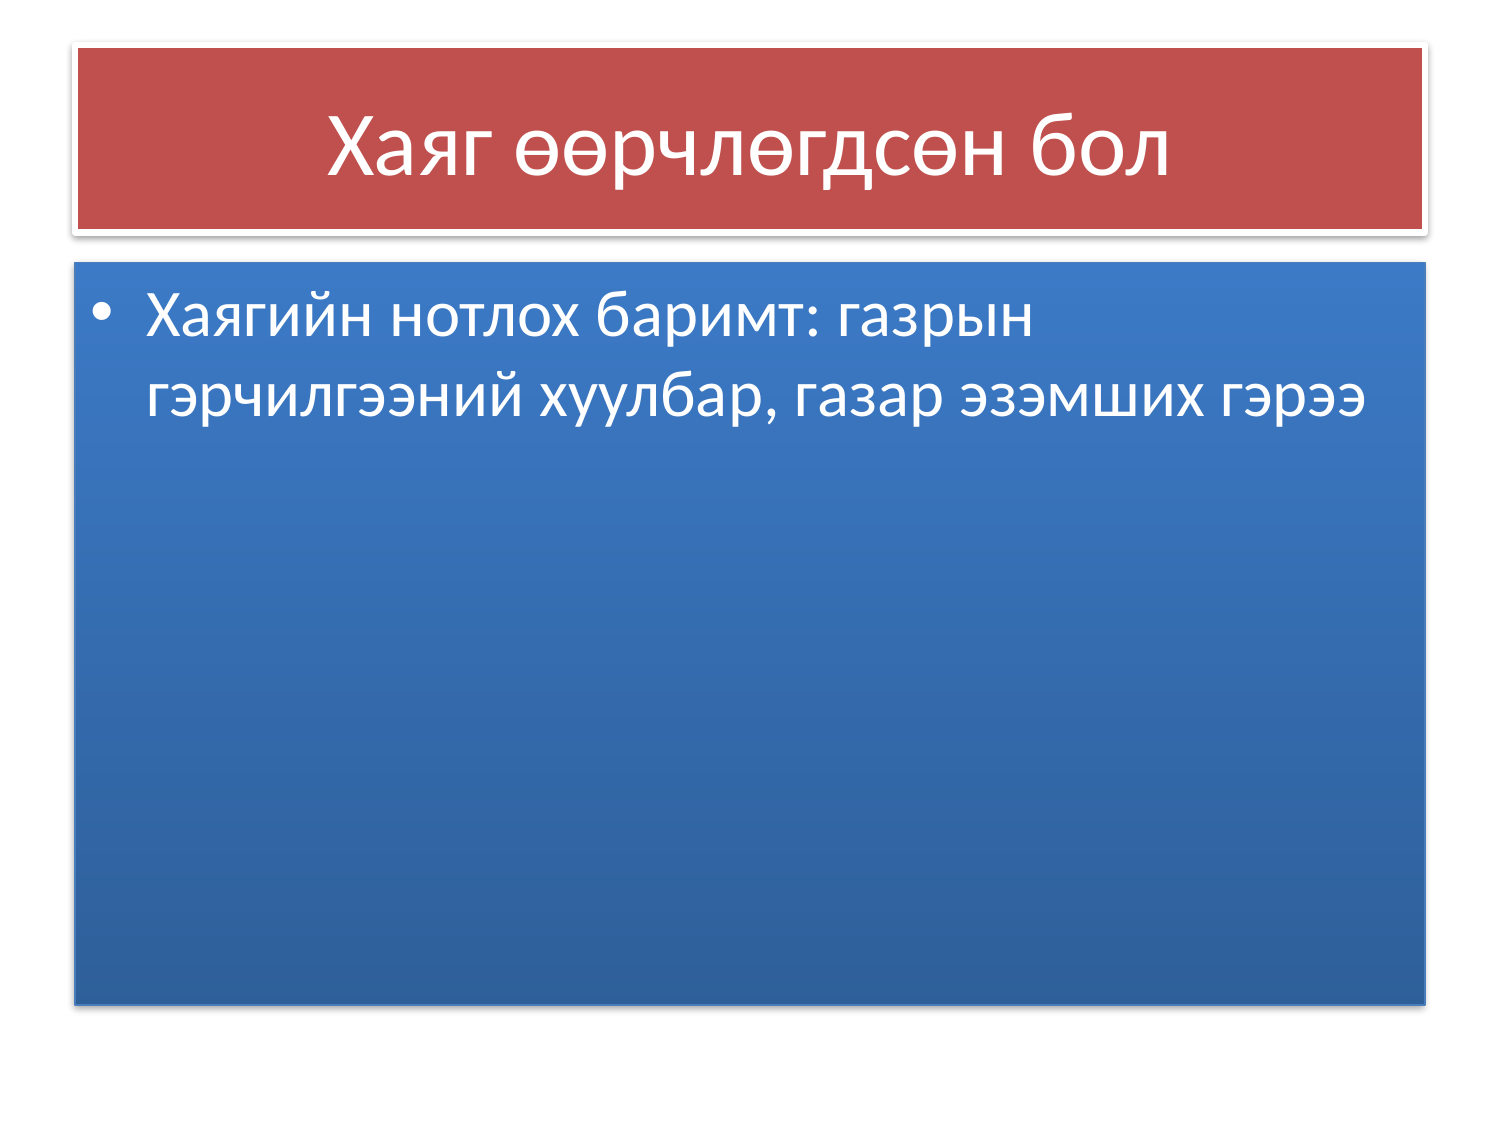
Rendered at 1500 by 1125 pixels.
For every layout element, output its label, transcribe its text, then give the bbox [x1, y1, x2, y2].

list Хаягийн нотлох баримт: газрын гэрчилгээний хуулбар, газар эзэмших гэрээ [74, 262, 1426, 1006]
title Хаяг өөрчлөгдсөн бол [72, 42, 1428, 236]
